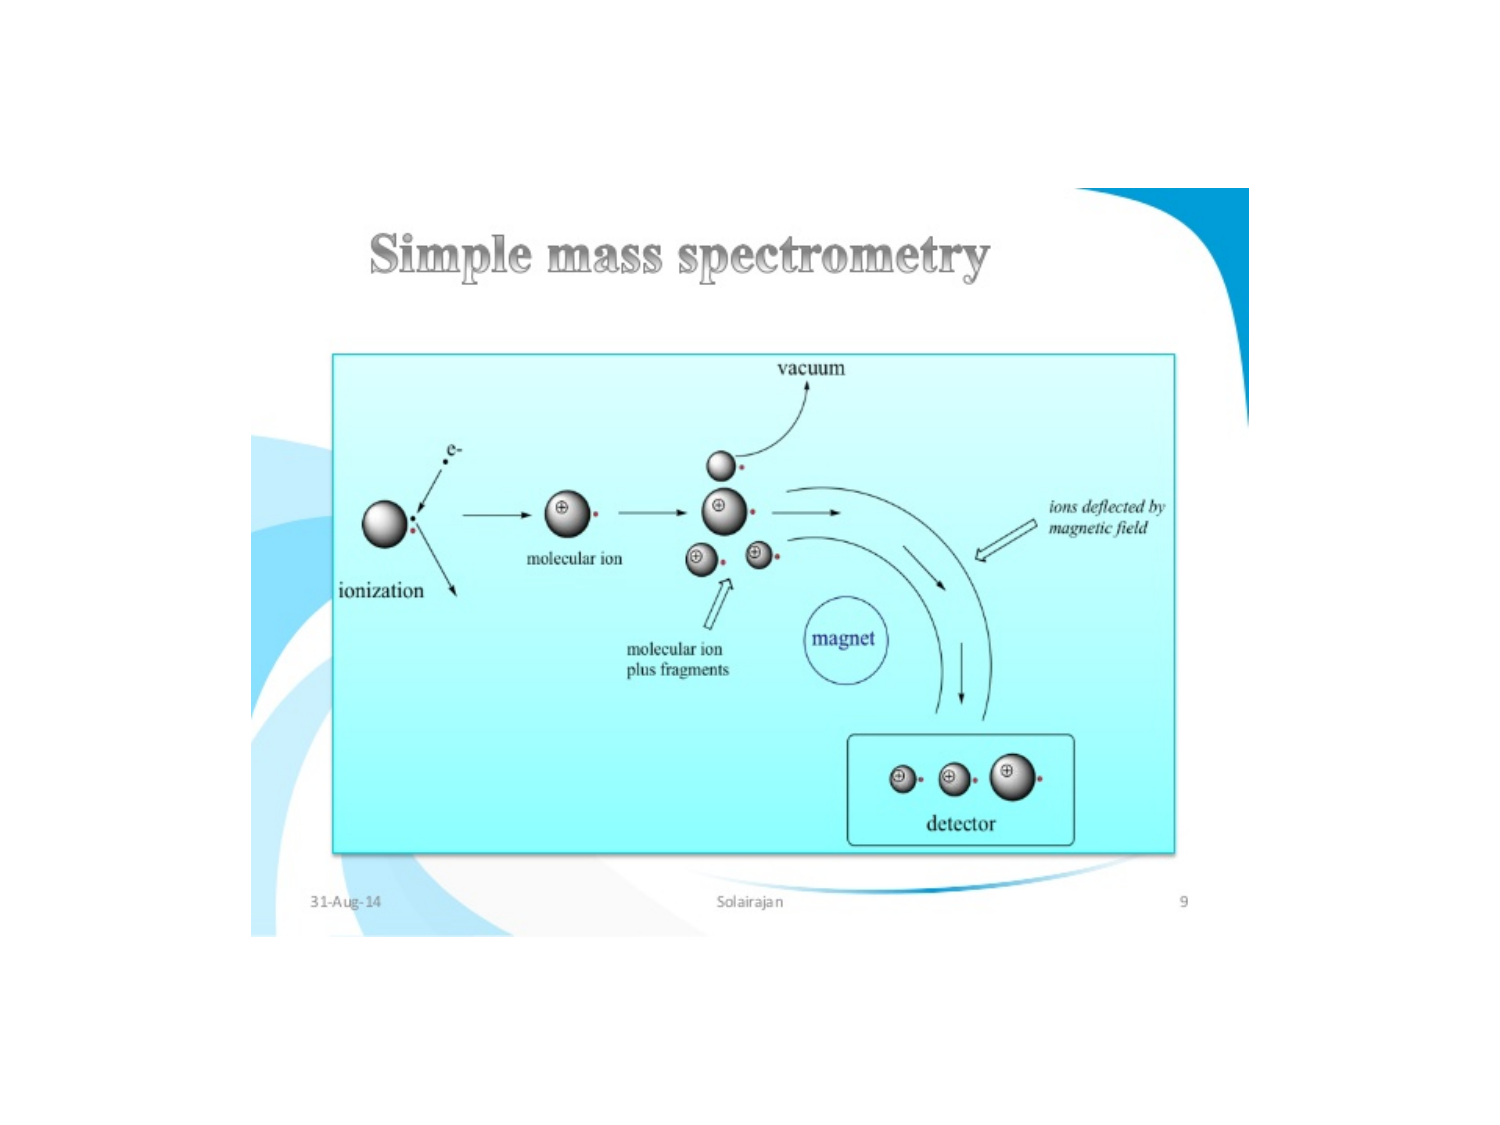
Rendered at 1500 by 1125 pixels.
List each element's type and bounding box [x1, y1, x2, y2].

picture [251, 187, 1249, 937]
